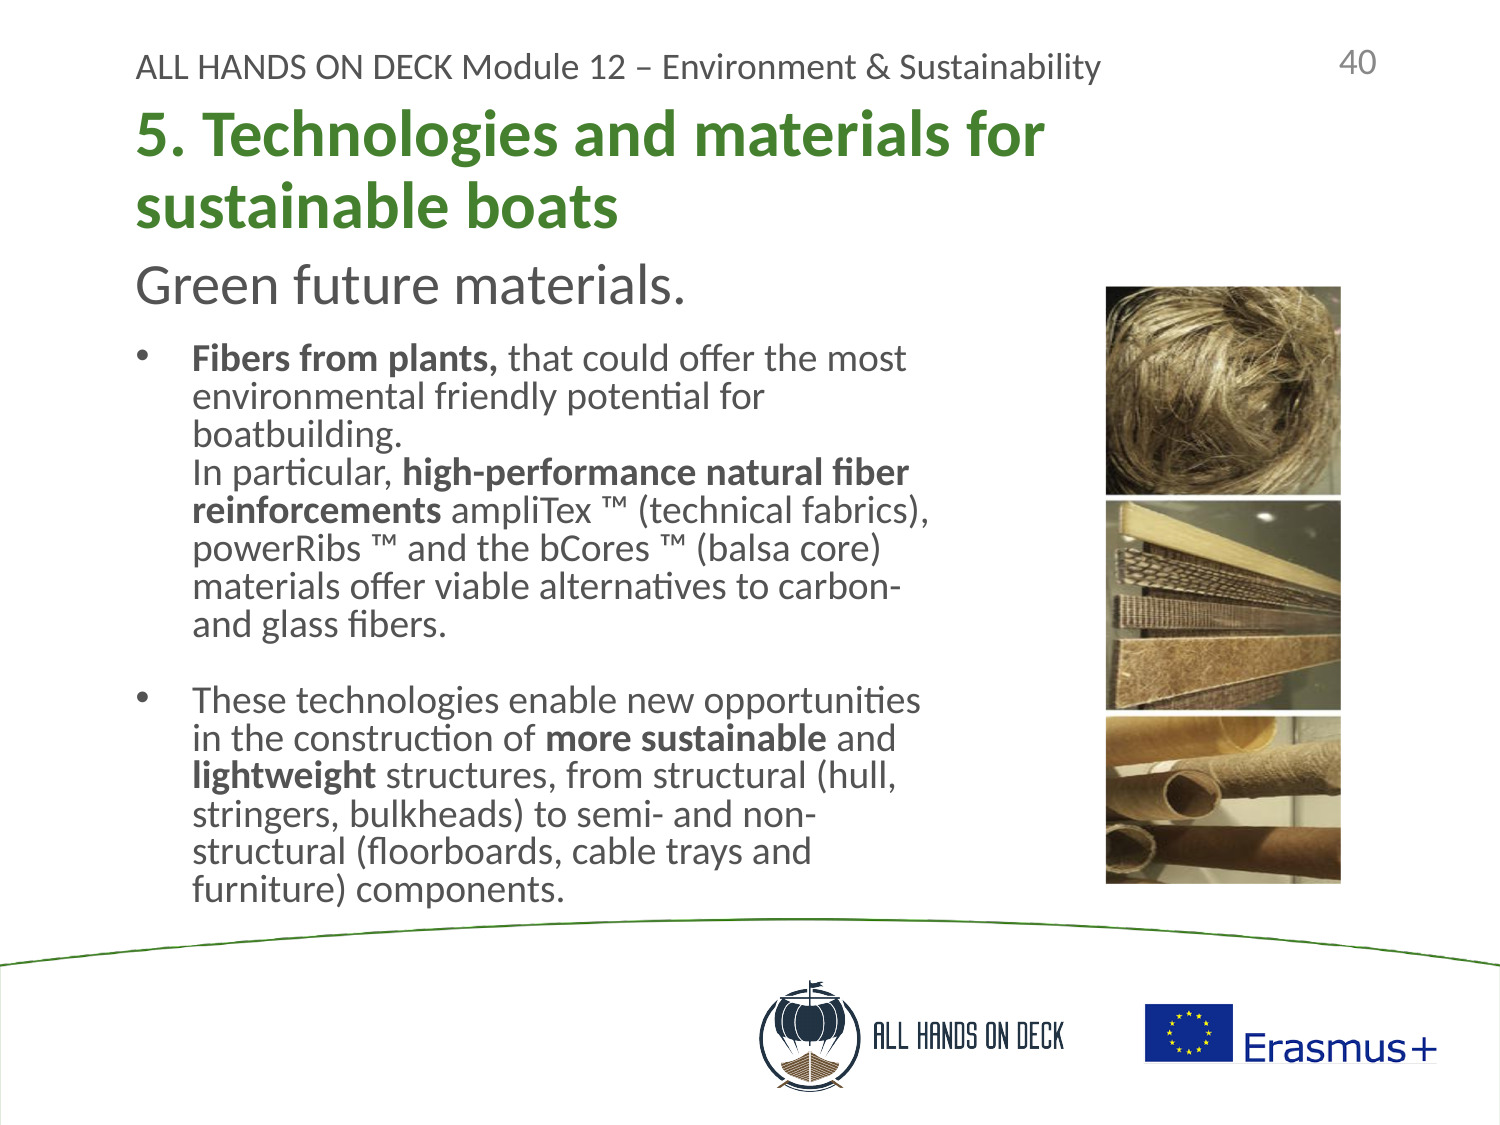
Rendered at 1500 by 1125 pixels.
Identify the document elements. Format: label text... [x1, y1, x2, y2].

picture [0, 765, 1500, 1125]
list Green future materials. [120, 247, 1380, 334]
list ALL HANDS ON DECK Module 12 – Environment & Sustainability [120, 39, 1380, 85]
list 5. Technologies and materials for sustainable boats [120, 91, 1380, 167]
list Fibers from plants, that could offer the most environmental friendly potential for boatbuilding. In particular, high-performance natural fiber reinforcements ampliTex ™ (technical fabrics), powerRibs ™ and the bCores ™ (balsa core) materials offer viable alternatives to carbon- and glass fibers. These technologies enable new opportunities in the construction of more sustainable and lightweight structures, from structural (hull, stringers, bulkheads) to semi- and non-structural (floorboards, cable trays and furniture) components. [120, 333, 965, 922]
picture [924, 287, 1500, 883]
slide_number ‹#› [1054, 29, 1392, 90]
